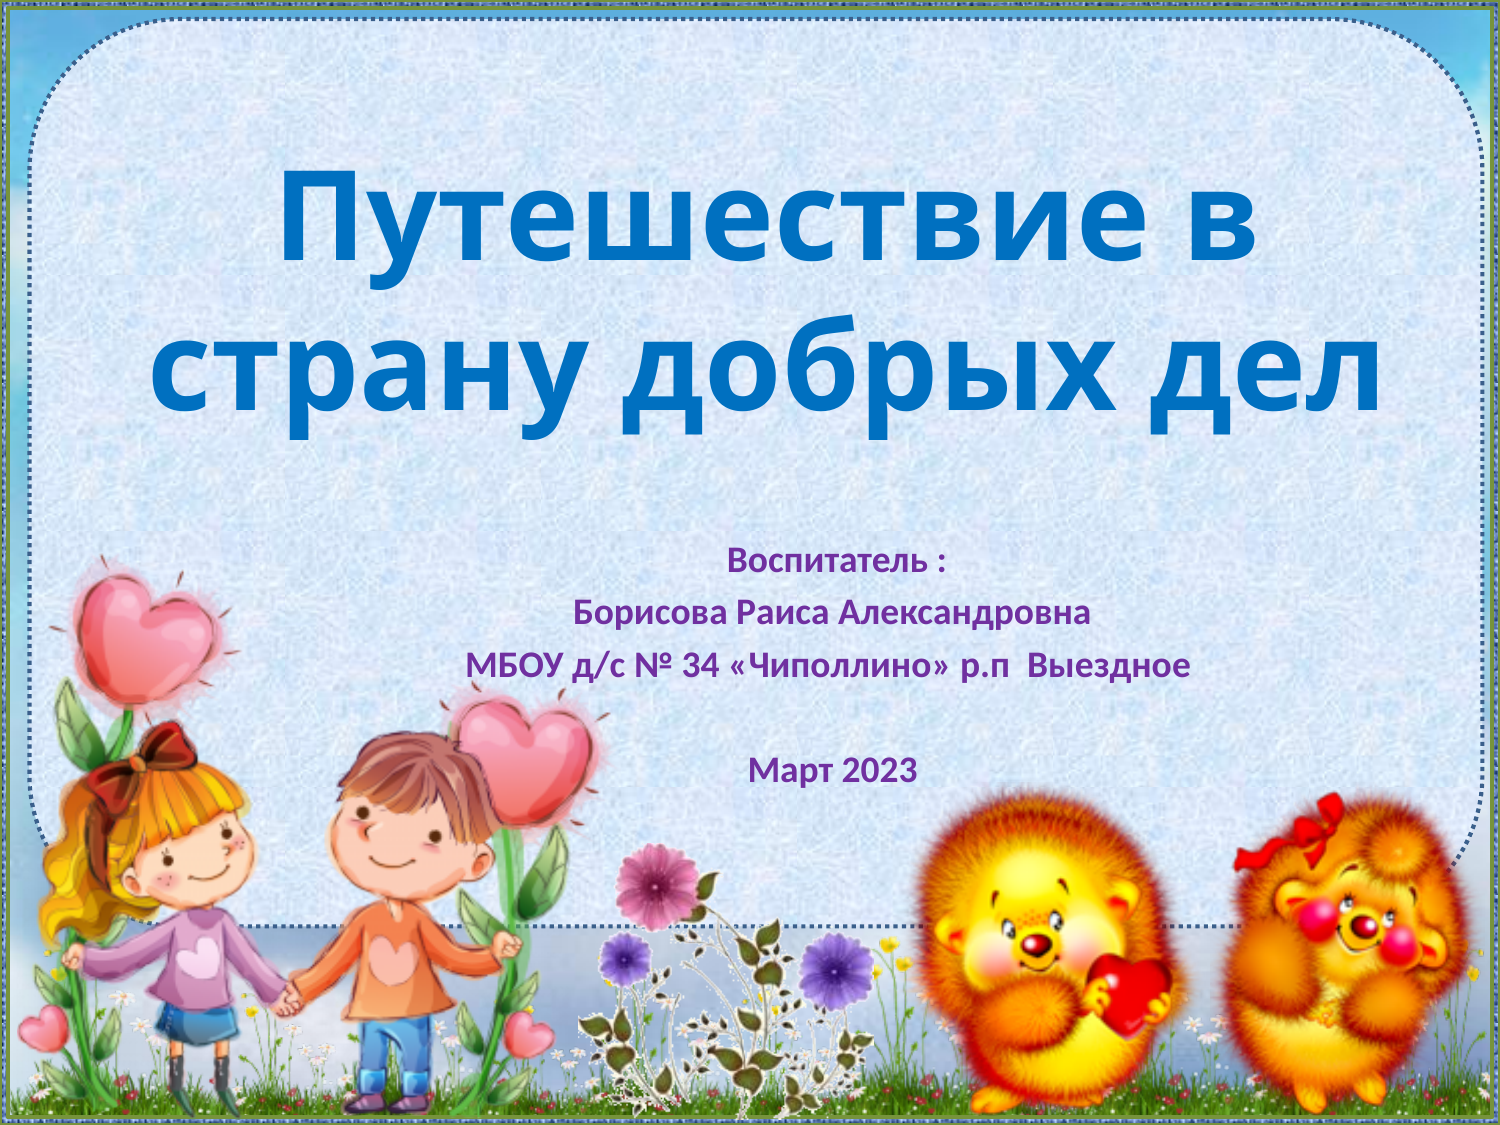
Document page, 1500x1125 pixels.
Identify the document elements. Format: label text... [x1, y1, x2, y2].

subtitle Воспитатель : Борисова Раиса Александровна МБОУ д/с № 34 «Чиполлино» р.п Выездное Март 2023 [348, 527, 1317, 906]
picture [2, 2, 1498, 1125]
title Путешествие в страну добрых дел [112, 101, 1424, 468]
